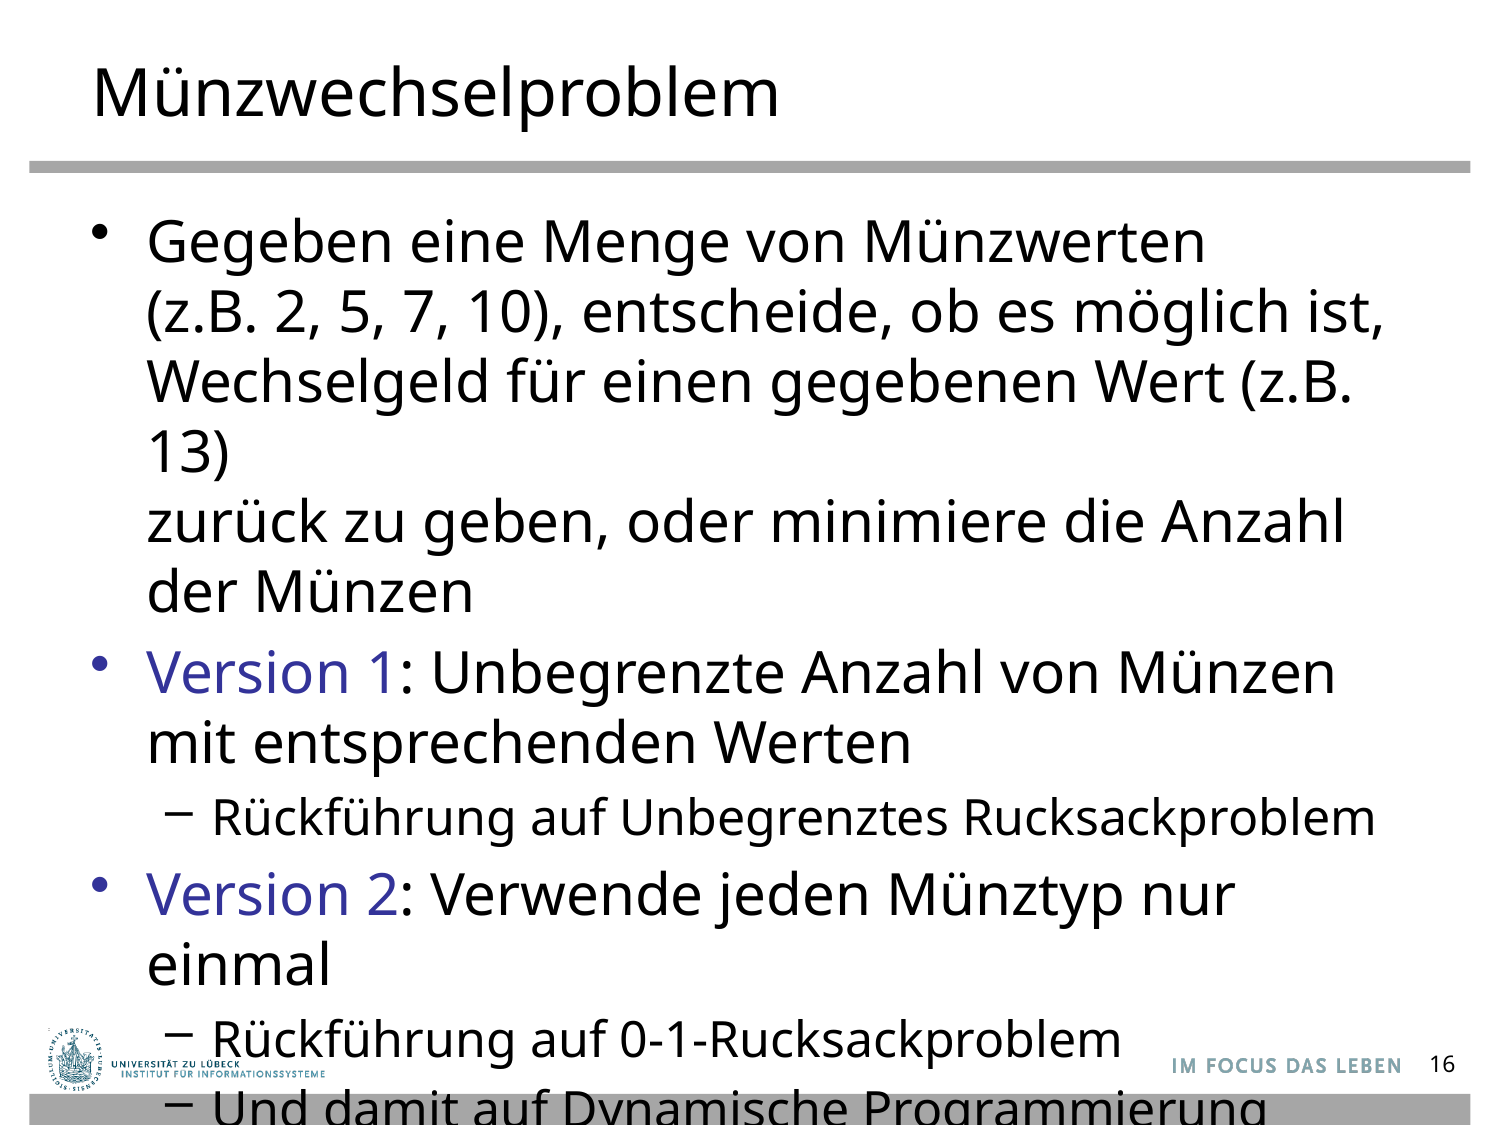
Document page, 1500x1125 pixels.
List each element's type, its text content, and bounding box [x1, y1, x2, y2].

slide_number 16 [1305, 1050, 1471, 1083]
picture [1173, 1058, 1305, 1073]
list Gegeben eine Menge von Münzwerten (z.B. 2, 5, 7, 10), entscheide, ob es möglich ist, Wechselgeld für einen gegebenen Wert (z.B. 13) zurück zu geben, oder minimiere die Anzahl der Münzen Version 1: Unbegrenzte Anzahl von Münzen mit entsprechenden Werten Rückführung auf Unbegrenztes Rucksackproblem Version 2: Verwende jeden Münztyp nur einmal Rückführung auf 0-1-Rucksackproblem Und damit auf Dynamische Programmierung [75, 196, 1425, 1012]
title Münzwechselproblem [76, 42, 1427, 126]
